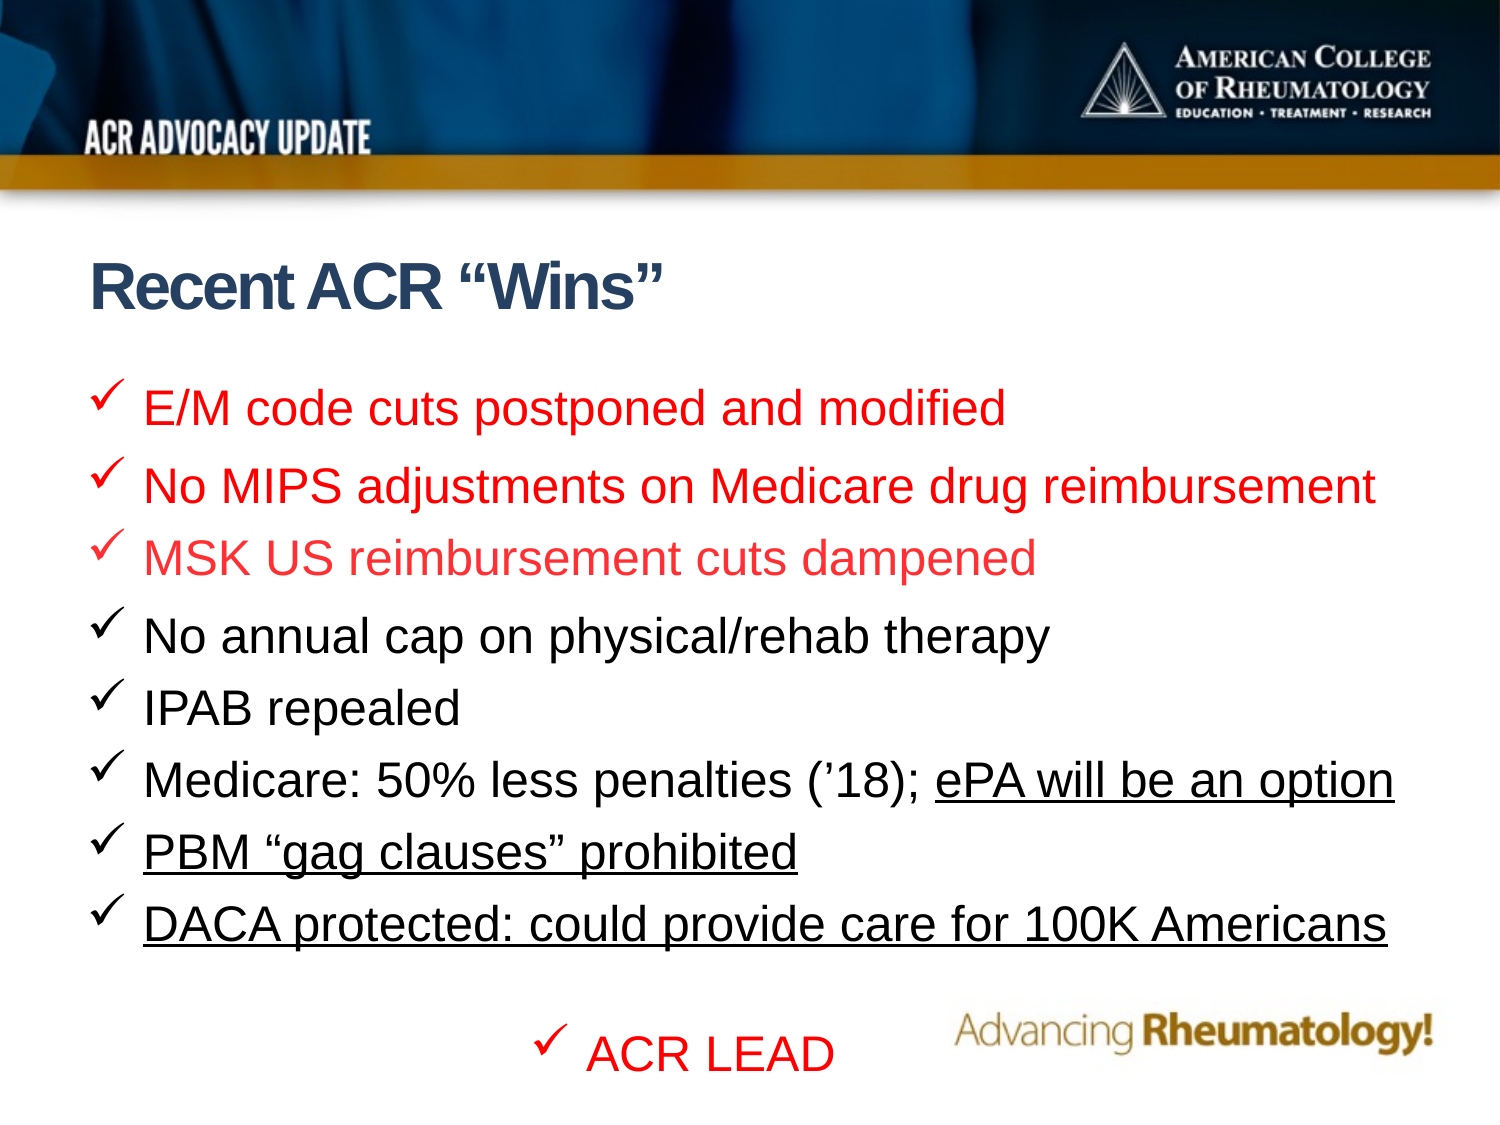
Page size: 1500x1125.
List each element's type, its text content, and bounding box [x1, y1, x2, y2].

text_box E/M code cuts postponed and modified No MIPS adjustments on Medicare drug reimbursement MSK US reimbursement cuts dampened No annual cap on physical/rehab therapy IPAB repealed Medicare: 50% less penalties (’18); ePA will be an option PBM “gag clauses” prohibited DACA protected: could provide care for 100K Americans [71, 349, 1496, 1103]
text_box Recent ACR “Wins” [74, 235, 1429, 331]
text_box ACR LEAD [515, 1013, 865, 1089]
picture [0, 0, 1500, 1125]
